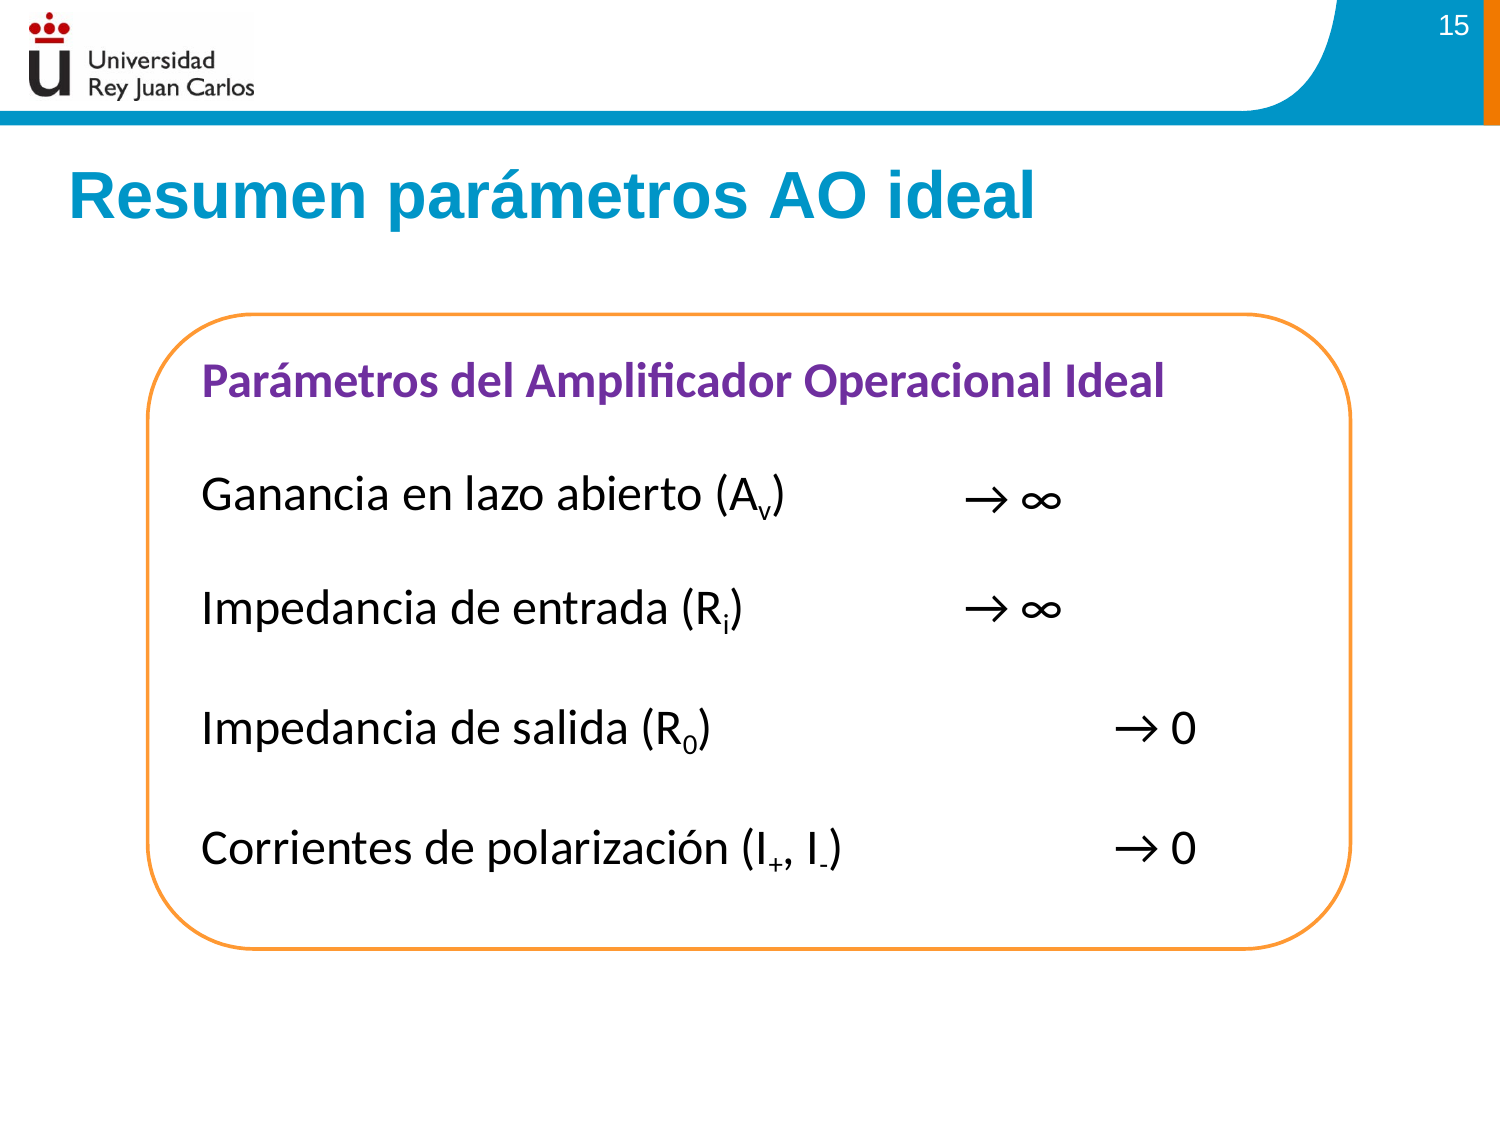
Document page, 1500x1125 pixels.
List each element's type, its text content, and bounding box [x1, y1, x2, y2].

title Resumen parámetros AO ideal [66, 149, 1040, 340]
text_box [147, 314, 1351, 949]
picture [29, 12, 254, 101]
text_box 15 [1436, 4, 1473, 42]
